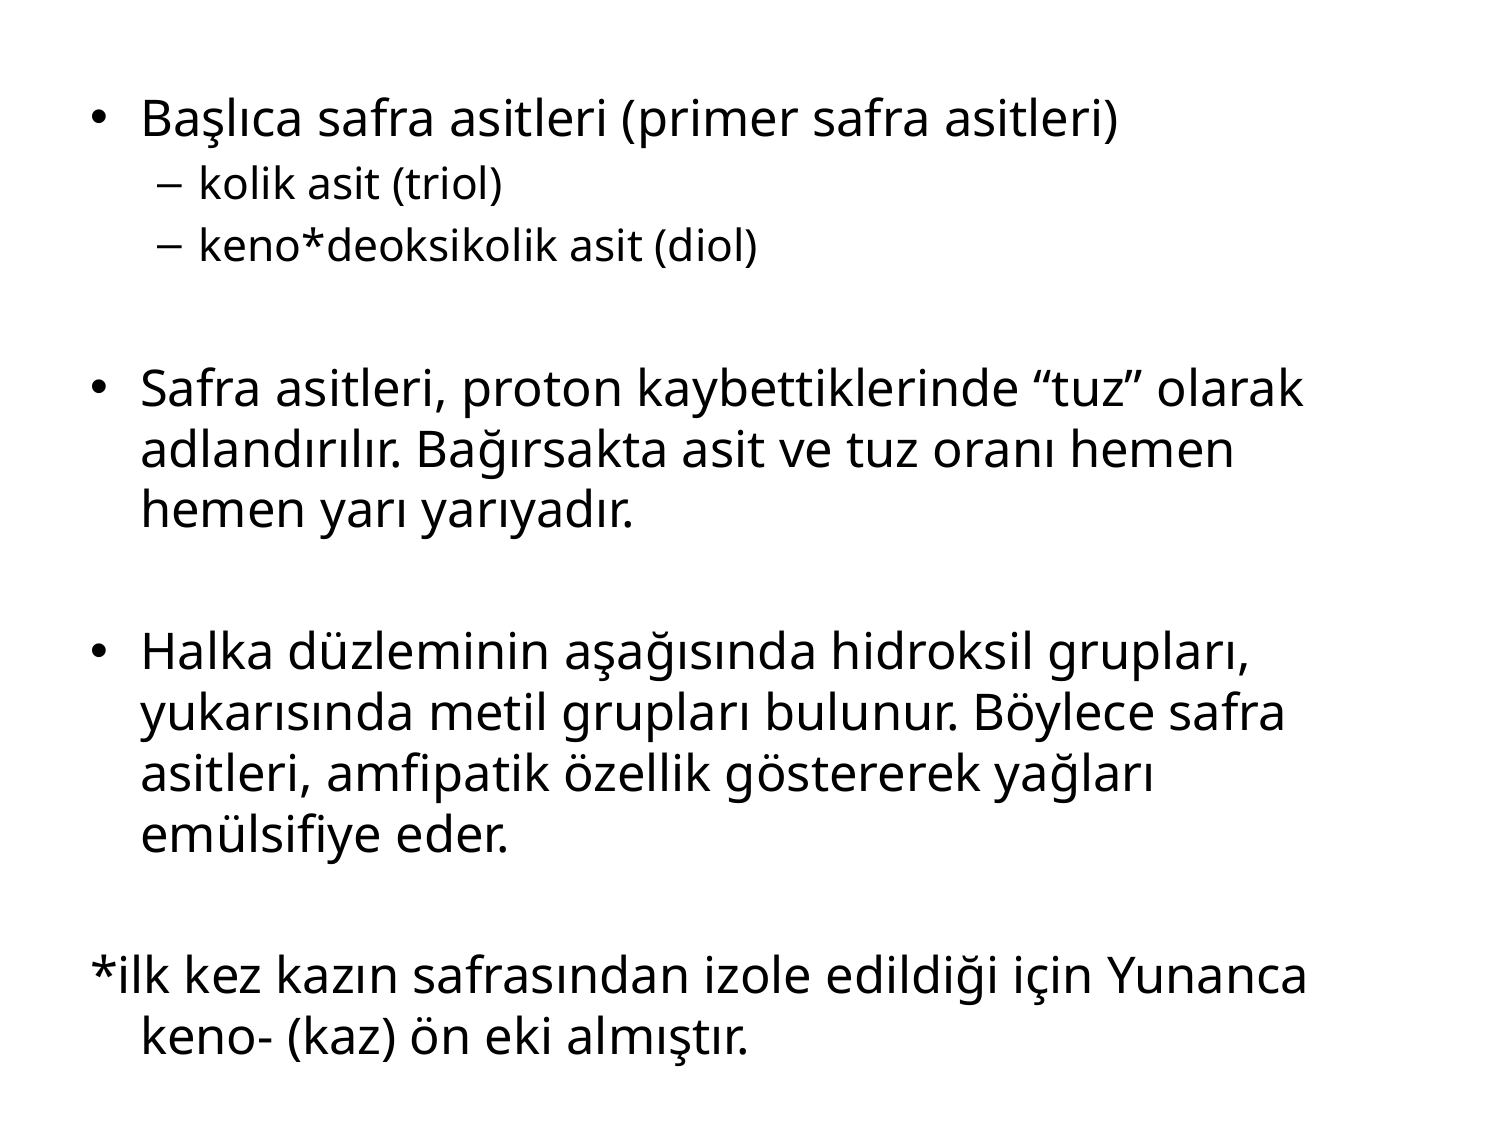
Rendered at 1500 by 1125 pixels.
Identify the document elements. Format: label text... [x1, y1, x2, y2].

list Başlıca safra asitleri (primer safra asitleri) kolik asit (triol) keno*deoksikolik asit (diol) Safra asitleri, proton kaybettiklerinde “tuz” olarak adlandırılır. Bağırsakta asit ve tuz oranı hemen hemen yarı yarıyadır. Halka düzleminin aşağısında hidroksil grupları, yukarısında metil grupları bulunur. Böylece safra asitleri, amfipatik özellik göstererek yağları emülsifiye eder. *ilk kez kazın safrasından izole edildiği için Yunanca keno- (kaz) ön eki almıştır. [75, 78, 1425, 1083]
